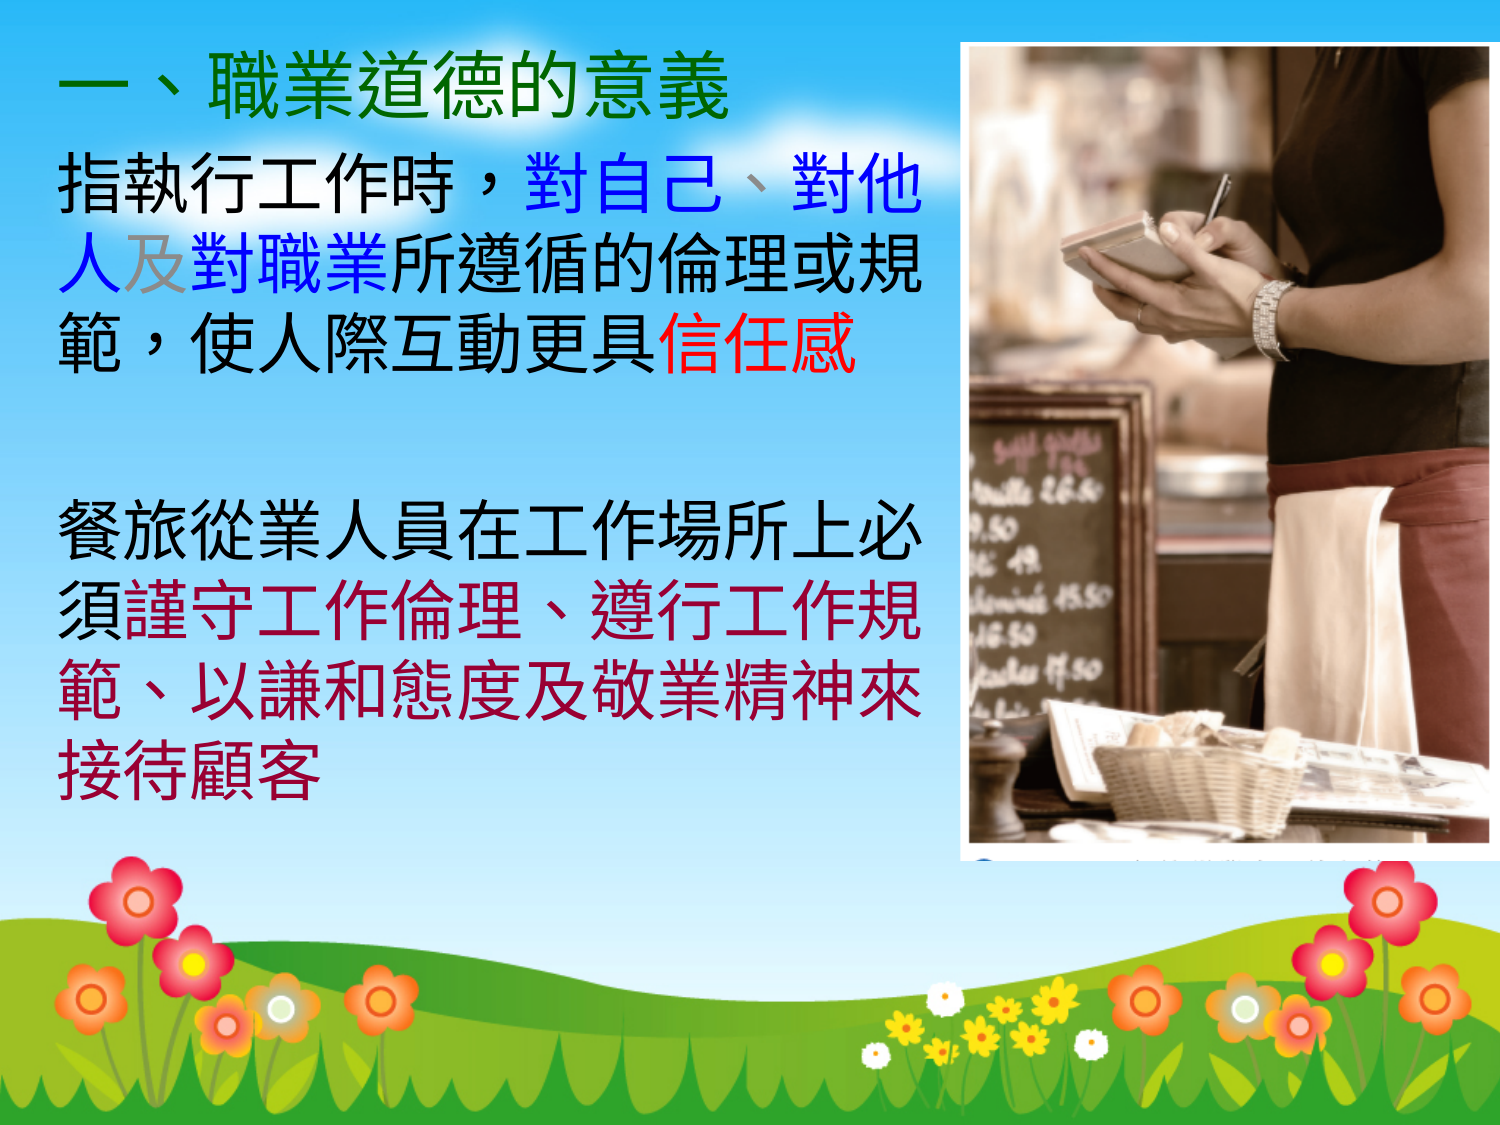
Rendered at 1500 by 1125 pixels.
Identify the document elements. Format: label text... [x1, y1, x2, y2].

text_box 一、職業道德的意義 指執行工作時，對自己、對他人及對職業所遵循的倫理或規範，使人際互動更具信任感 餐旅從業人員在工作場所上必須謹守工作倫理、遵行工作規範、以謙和態度及敬業精神來接待顧客 [41, 30, 959, 1000]
picture [0, 0, 1500, 1125]
